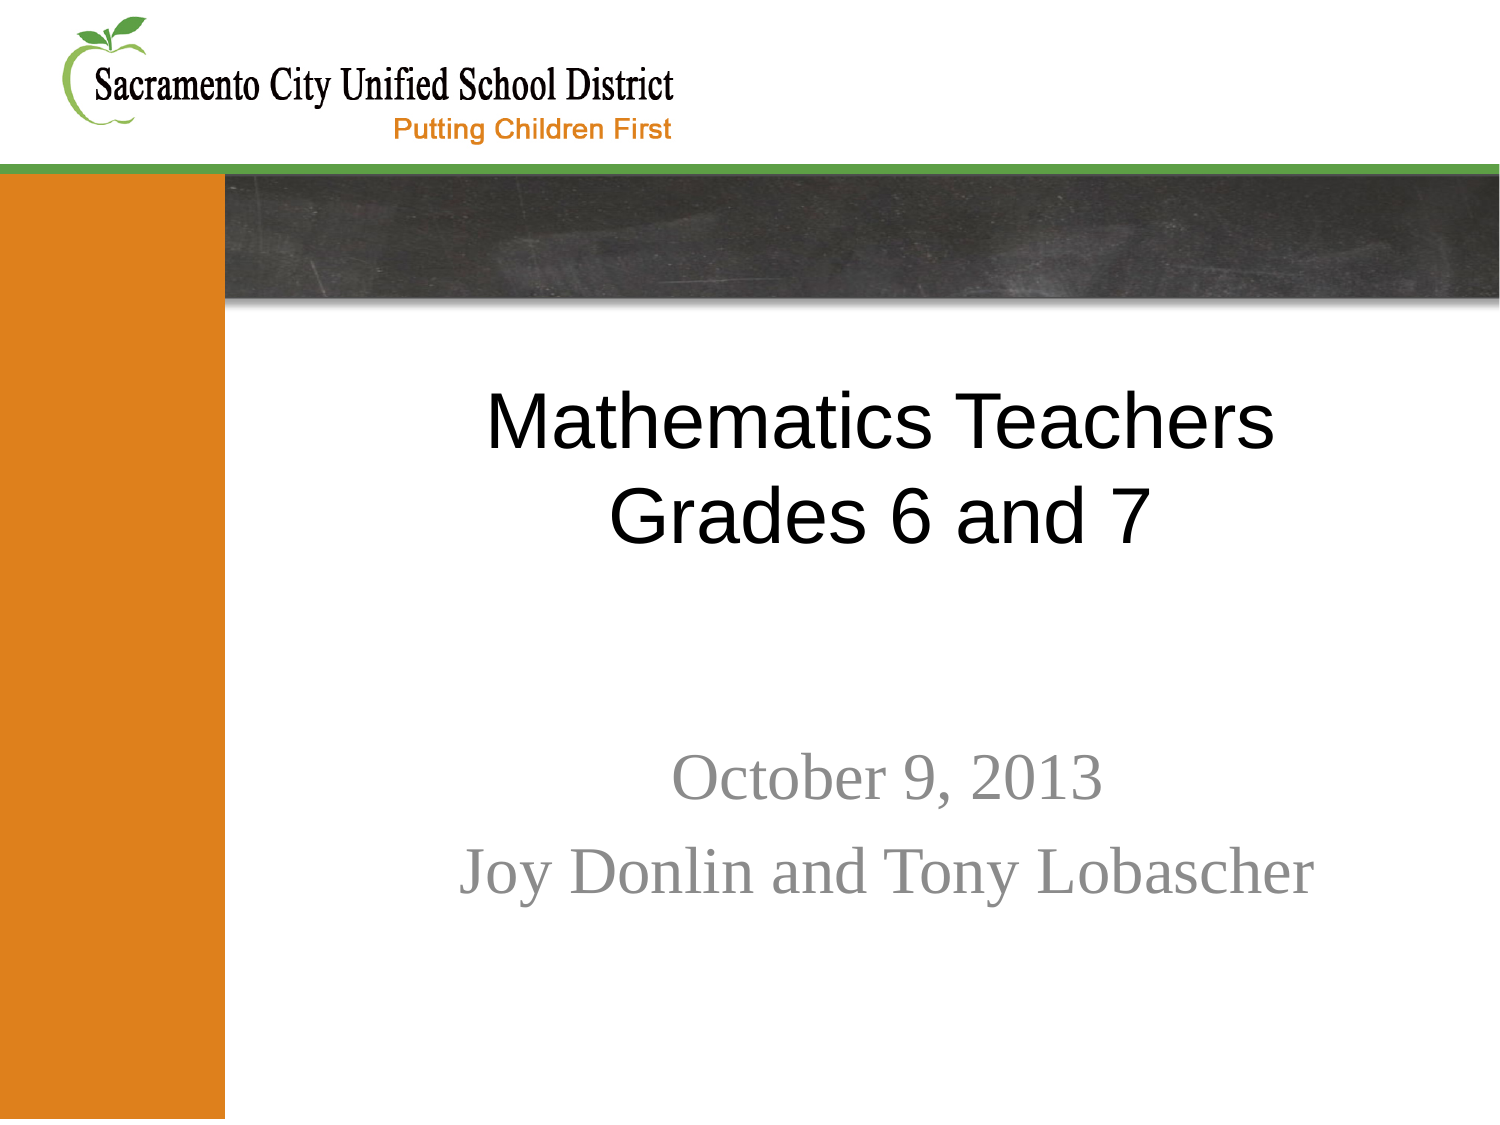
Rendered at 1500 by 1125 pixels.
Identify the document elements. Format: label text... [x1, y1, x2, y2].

picture [0, 0, 1500, 1119]
subtitle October 9, 2013 Joy Donlin and Tony Lobascher [301, 632, 1475, 920]
title Mathematics Teachers Grades 6 and 7 [262, 344, 1500, 586]
